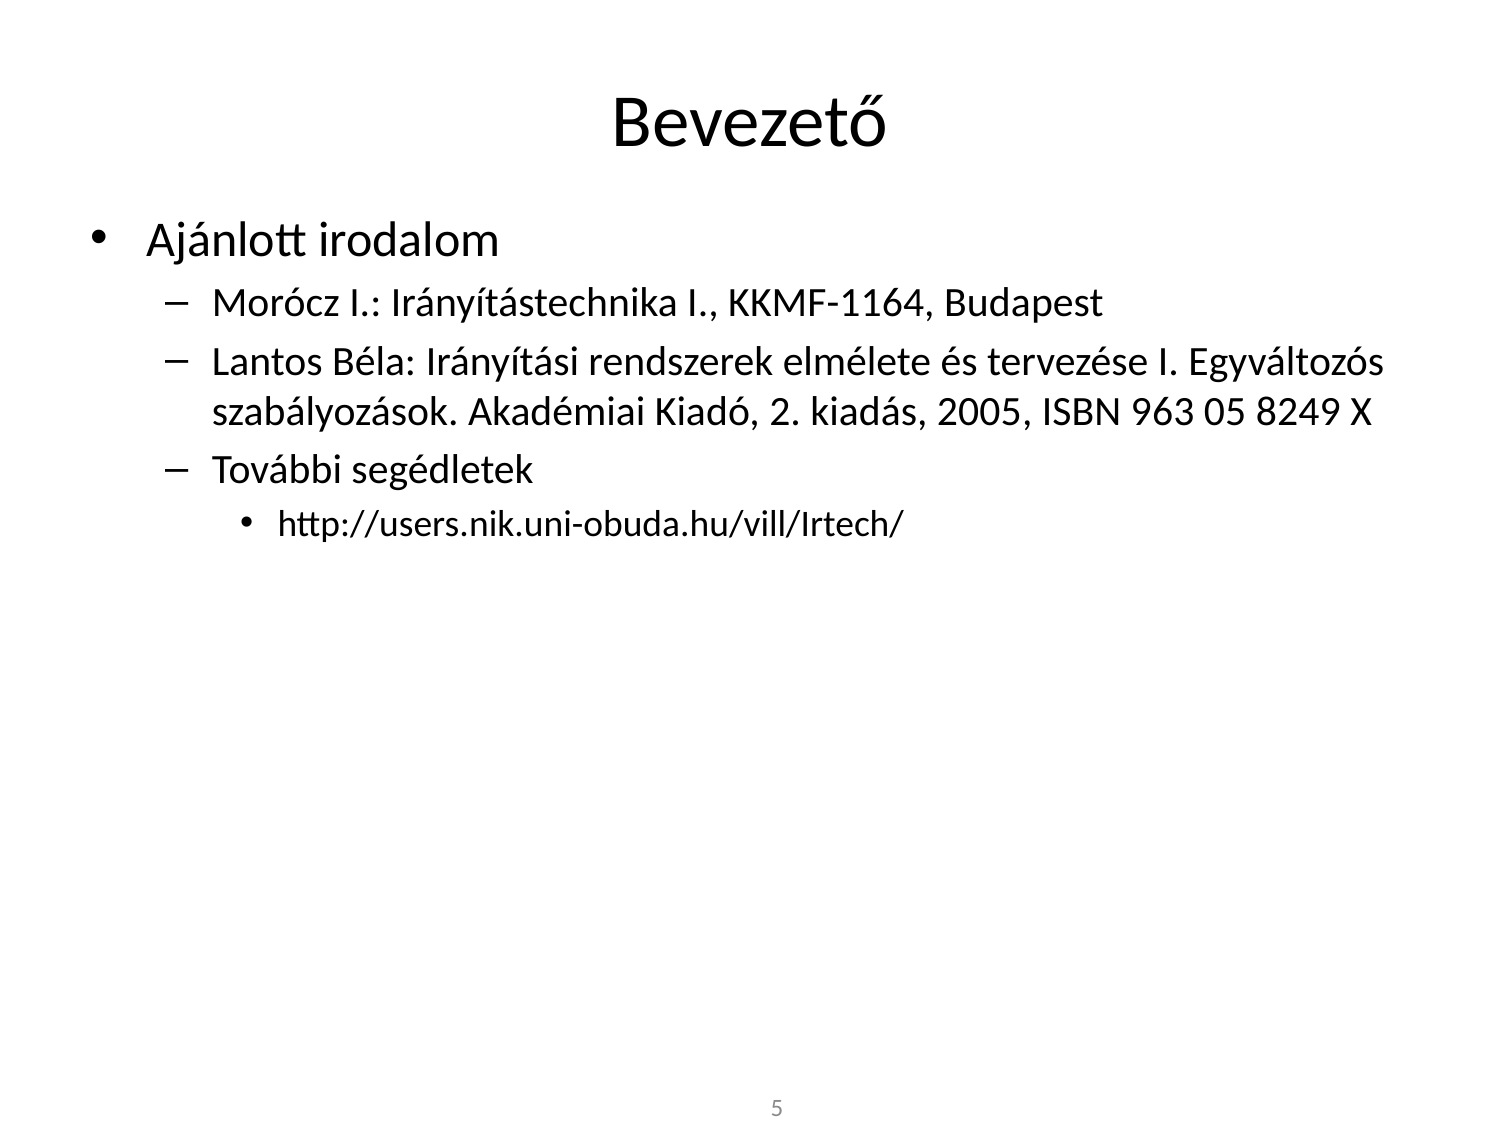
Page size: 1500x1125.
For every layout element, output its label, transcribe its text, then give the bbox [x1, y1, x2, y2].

title Bevezető [74, 44, 1426, 188]
list Ajánlott irodalom Morócz I.: Irányítástechnika I., KKMF-1164, Budapest Lantos Béla: Irányítási rendszerek elmélete és tervezése I. Egyváltozós szabályozások. Akadémiai Kiadó, 2. kiadás, 2005, ISBN 963 05 8249 X További segédletek http://users.nik.uni-obuda.hu/vill/Irtech/ [74, 198, 1426, 1055]
slide_number 5 [714, 1088, 839, 1125]
